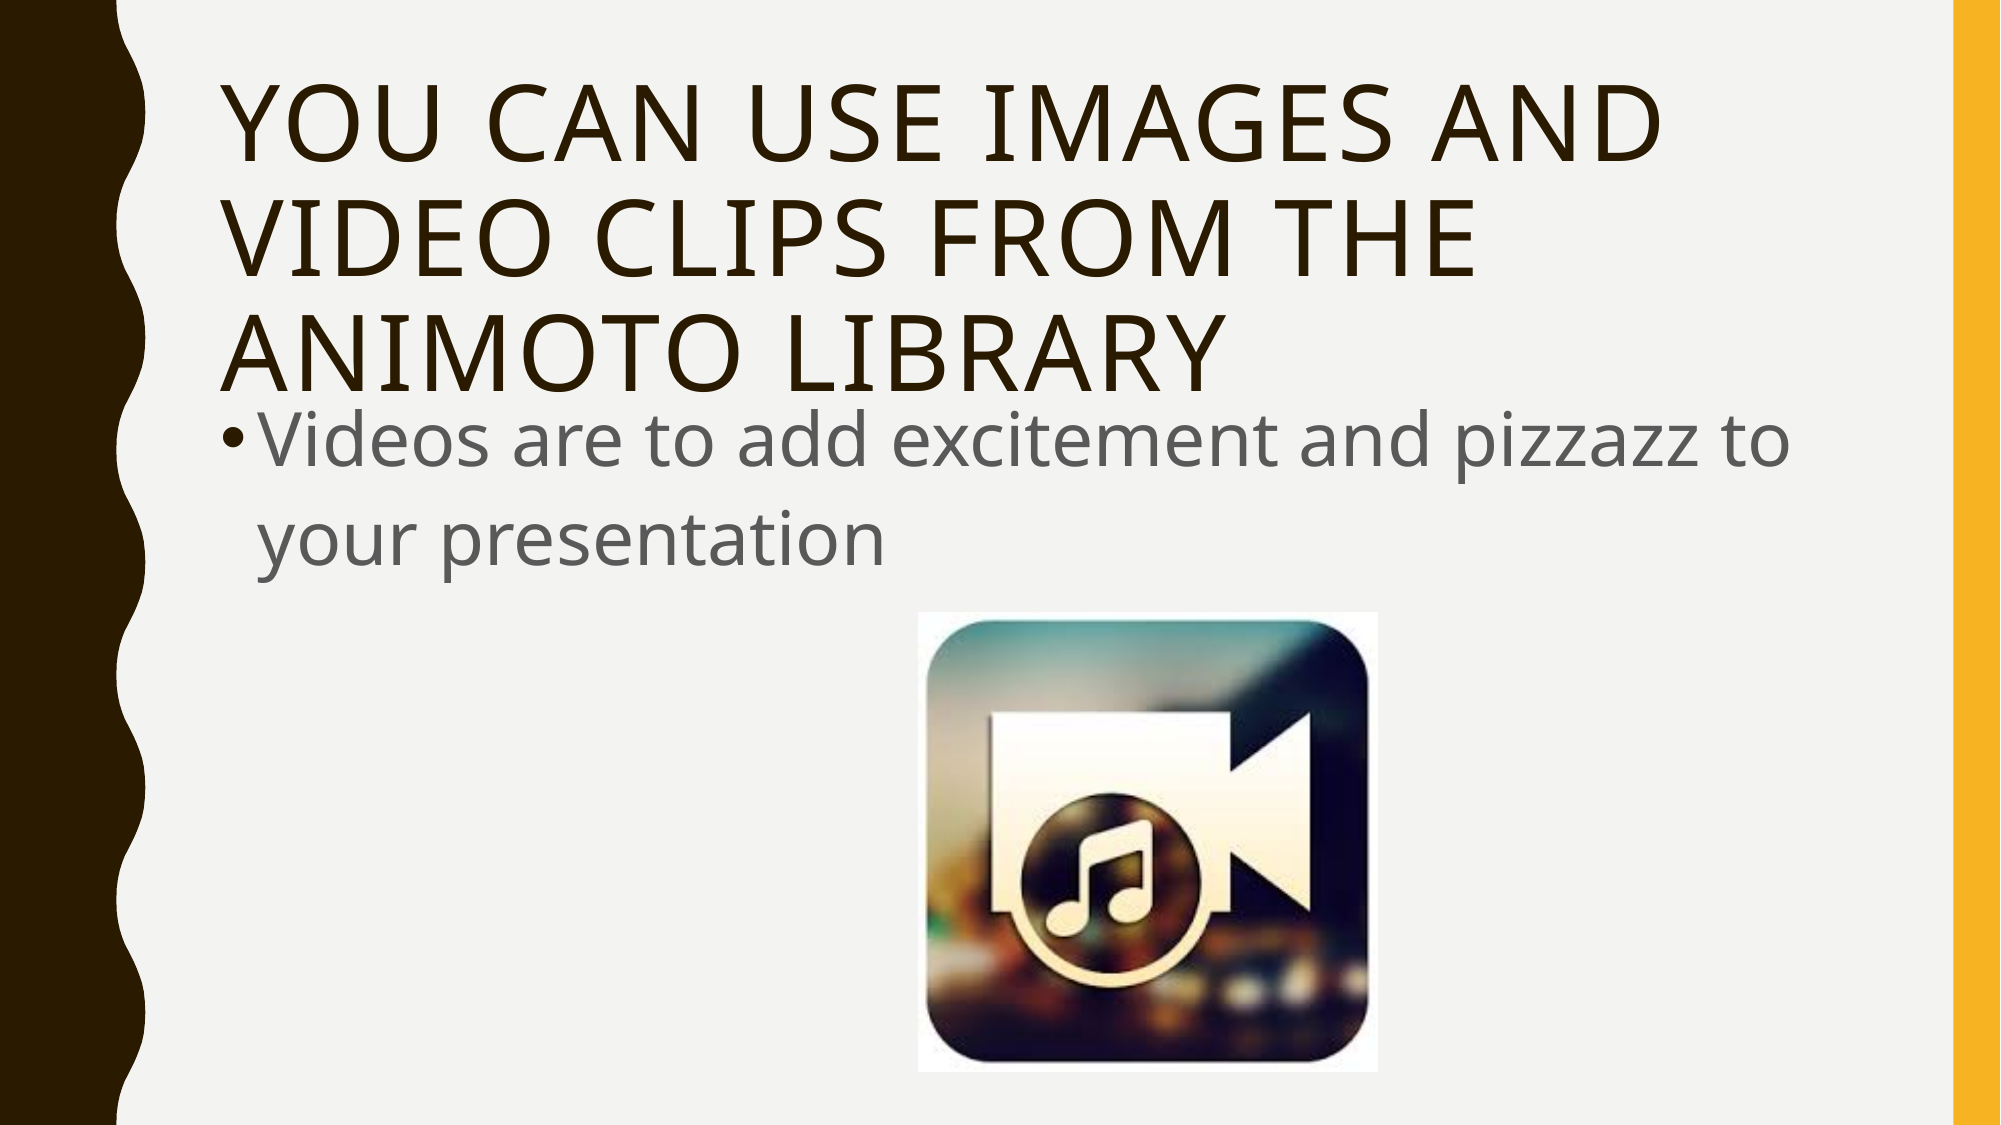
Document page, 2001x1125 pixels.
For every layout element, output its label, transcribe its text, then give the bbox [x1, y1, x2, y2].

picture [918, 612, 1378, 1072]
list Videos are to add excitement and pizzazz to your presentation [205, 375, 1875, 965]
title You can use images and video clips from the Animoto library [205, 62, 1875, 308]
